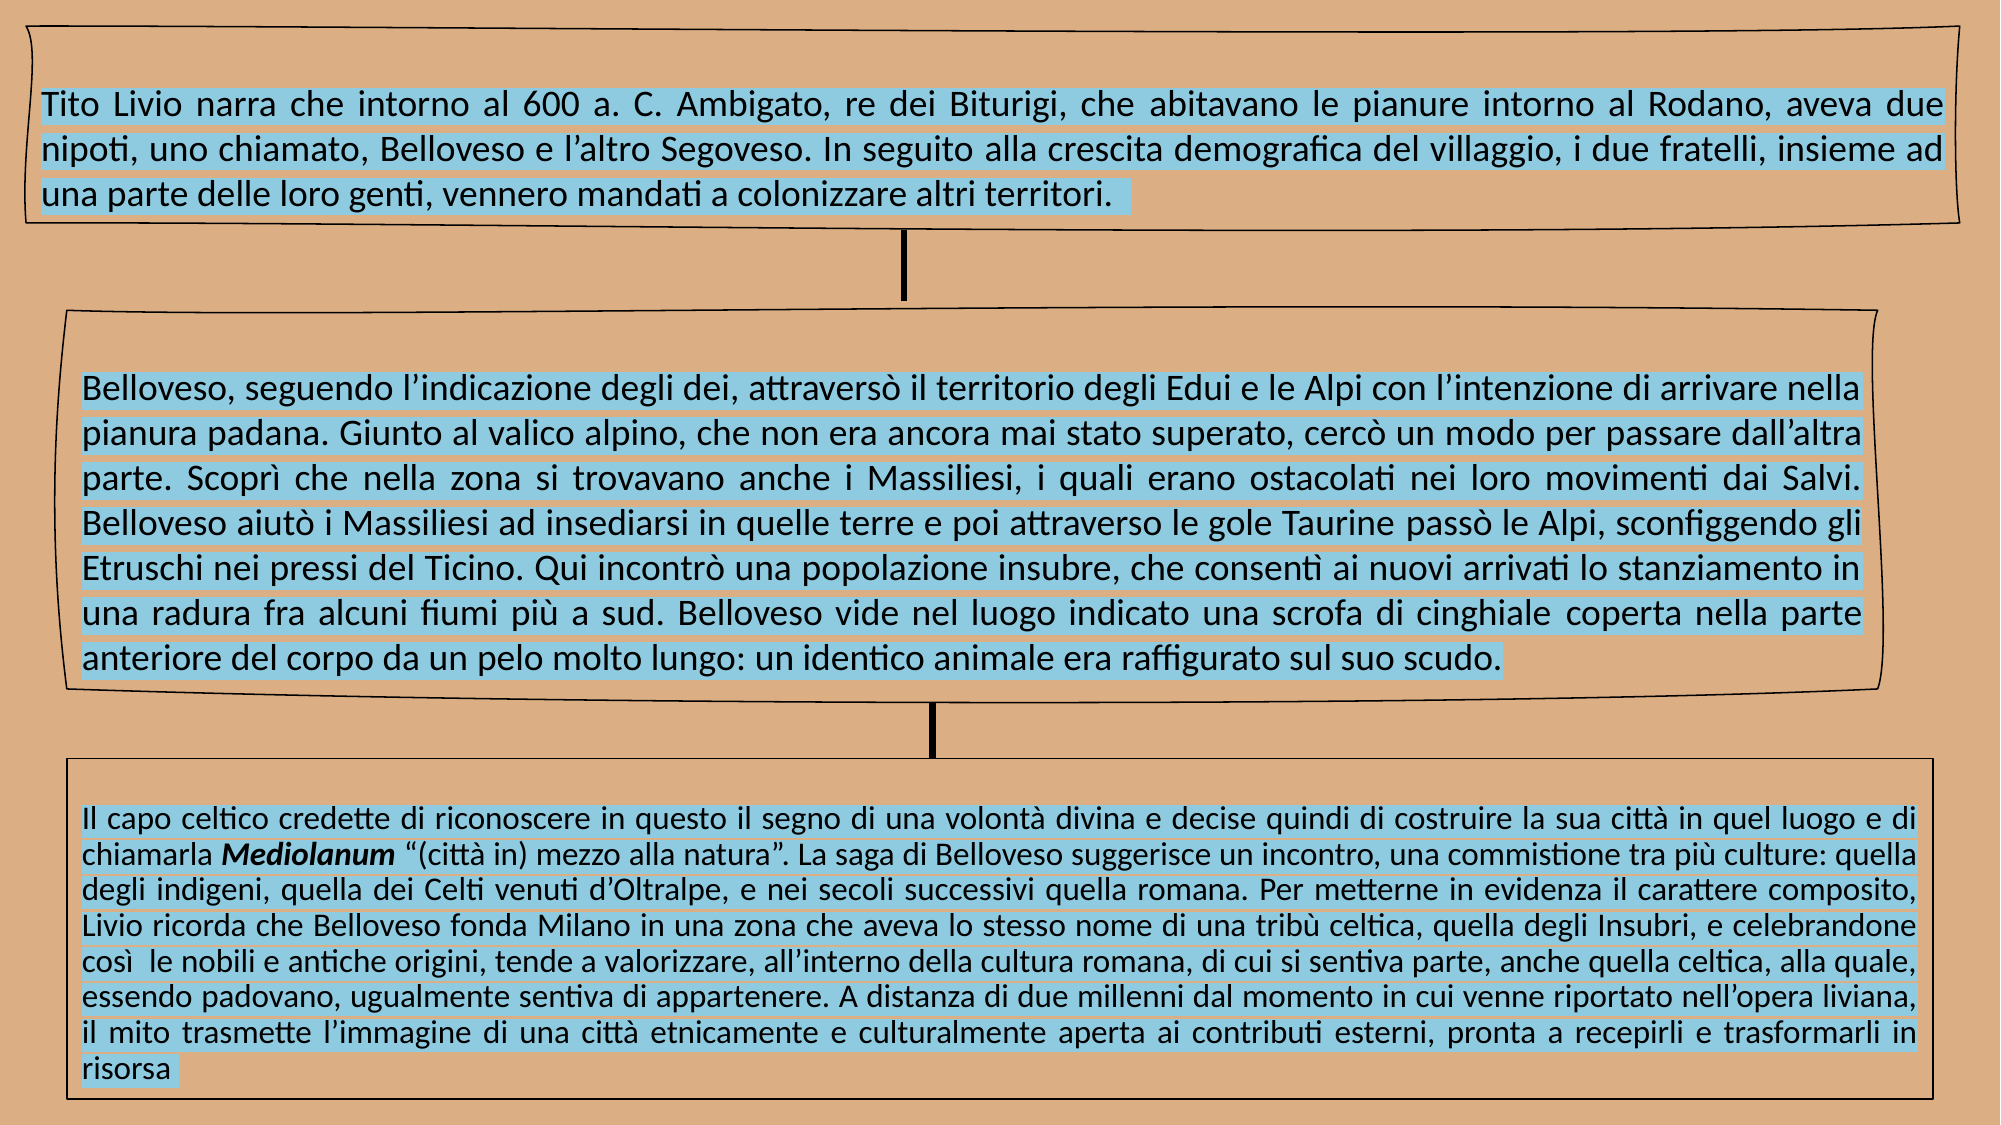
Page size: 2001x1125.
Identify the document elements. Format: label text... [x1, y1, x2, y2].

list Il capo celtico credette di riconoscere in questo il segno di una volontà divina e decise quindi di costruire la sua città in quel luogo e di chiamarla Mediolanum “(città in) mezzo alla natura”. La saga di Belloveso suggerisce un incontro, una commistione tra più culture: quella degli indigeni, quella dei Celti venuti d’Oltralpe, e nei secoli successivi quella romana. Per metterne in evidenza il carattere composito, Livio ricorda che Belloveso fonda Milano in una zona che aveva lo stesso nome di una tribù celtica, quella degli Insubri, e celebrandone così le nobili e antiche origini, tende a valorizzare, all’interno della cultura romana, di cui si sentiva parte, anche quella celtica, alla quale, essendo padovano, ugualmente sentiva di appartenere. A distanza di due millenni dal momento in cui venne riportato nell’opera liviana, il mito trasmette l’immagine di una città etnicamente e culturalmente aperta ai contributi esterni, pronta a recepirli e trasformarli in risorsa [66, 758, 1934, 1099]
text_box Tito Livio narra che intorno al 600 a. C. Ambigato, re dei Biturigi, che abitavano le pianure intorno al Rodano, aveva due nipoti, uno chiamato, Belloveso e l’altro Segoveso. In seguito alla crescita demografica del villaggio, i due fratelli, insieme ad una parte delle loro genti, vennero mandati a colonizzare altri territori. [24, 26, 1960, 231]
text_box Belloveso, seguendo l’indicazione degli dei, attraversò il territorio degli Edui e le Alpi con l’intenzione di arrivare nella pianura padana. Giunto al valico alpino, che non era ancora mai stato superato, cercò un modo per passare dall’altra parte. Scoprì che nella zona si trovavano anche i Massiliesi, i quali erano ostacolati nei loro movimenti dai Salvi. Belloveso aiutò i Massiliesi ad insediarsi in quelle terre e poi attraverso le gole Taurine passò le Alpi, sconfiggendo gli Etruschi nei pressi del Ticino. Qui incontrò una popolazione insubre, che consentì ai nuovi arrivati lo stanziamento in una radura fra alcuni fiumi più a sud. Belloveso vide nel luogo indicato una scrofa di cinghiale coperta nella parte anteriore del corpo da un pelo molto lungo: un identico animale era raffigurato sul suo scudo. [54, 306, 1884, 703]
